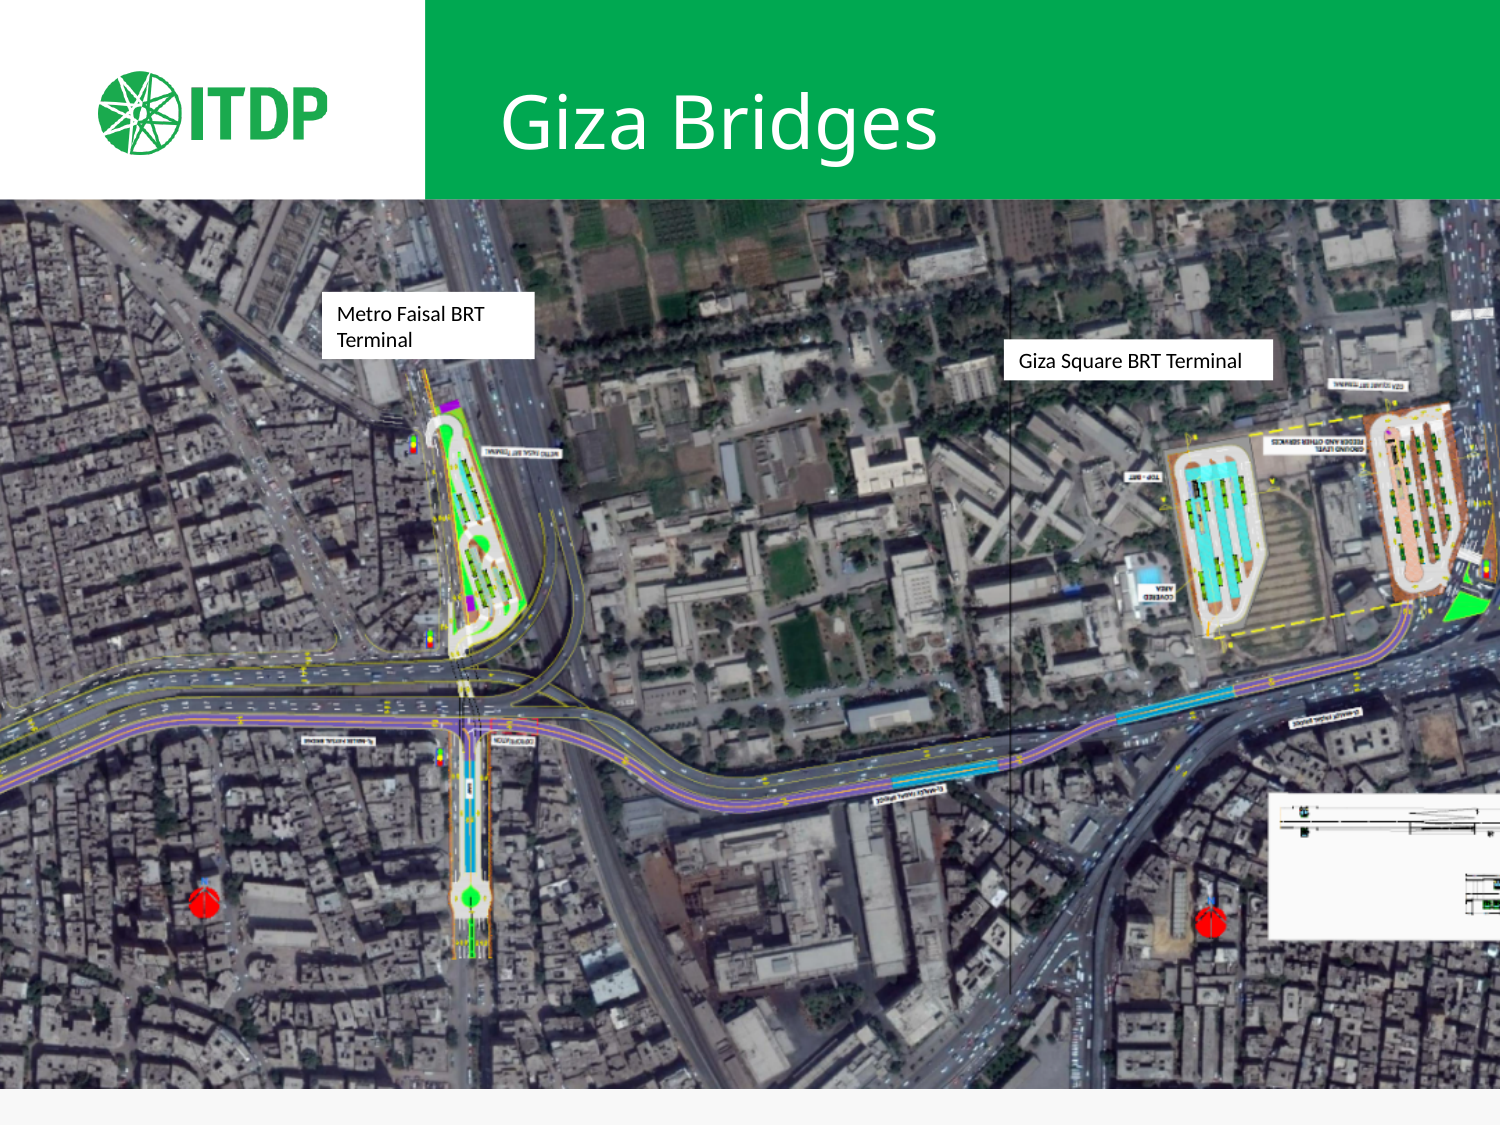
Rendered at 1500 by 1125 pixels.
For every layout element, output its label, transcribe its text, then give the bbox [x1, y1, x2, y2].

title Giza Bridges [484, 60, 1442, 191]
picture [0, 198, 1500, 1089]
